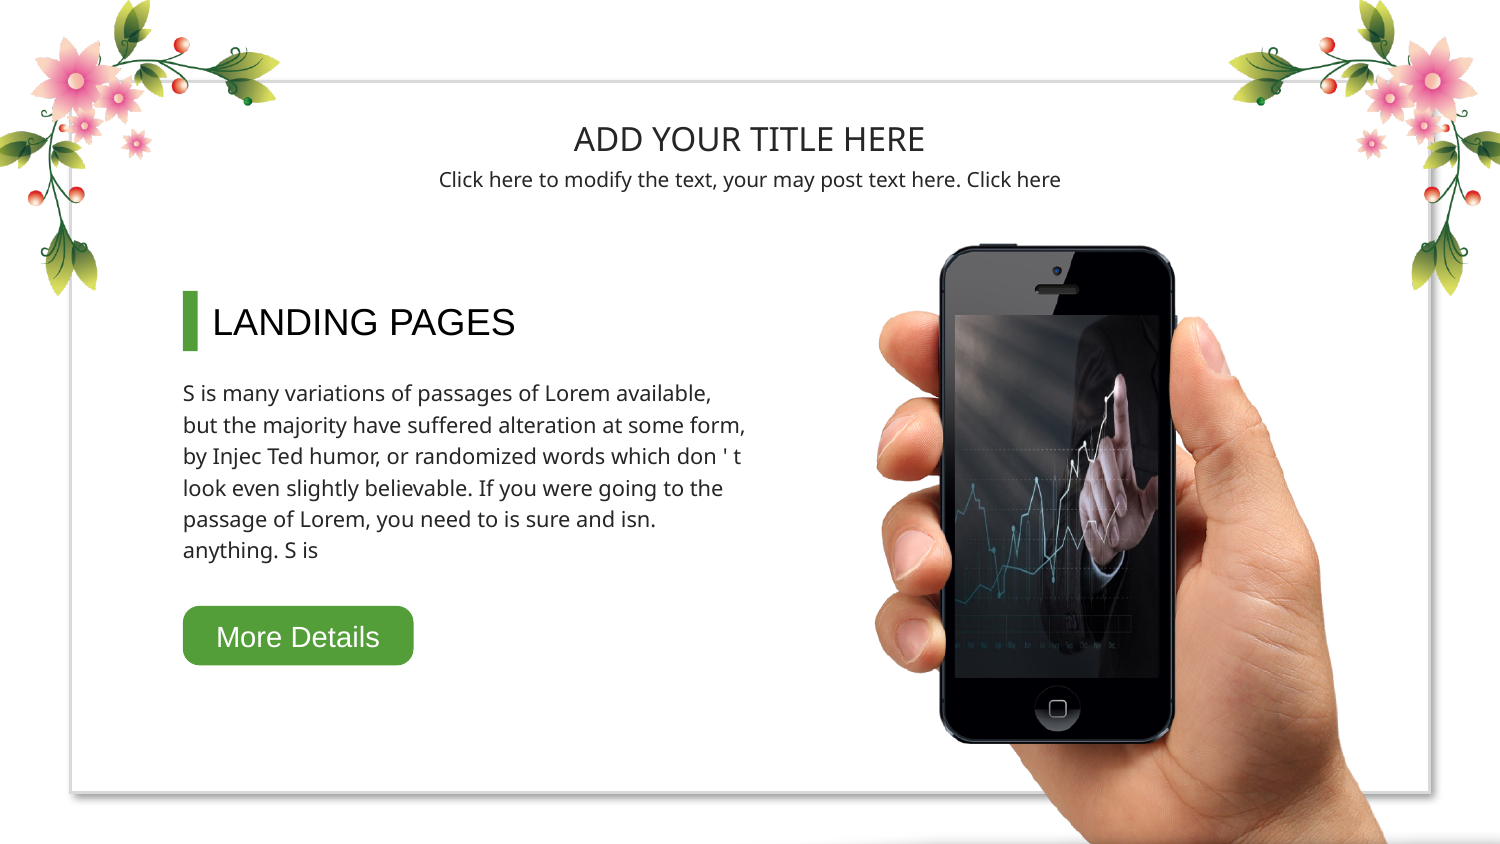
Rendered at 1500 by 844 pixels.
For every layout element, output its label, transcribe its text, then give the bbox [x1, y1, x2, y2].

text_box More Details [182, 605, 414, 666]
text_box LANDING PAGES [197, 290, 577, 351]
text_box Click here to modify the text, your may post text here. Click here [335, 159, 1165, 212]
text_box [720, 242, 1500, 844]
picture [1228, 0, 1500, 242]
text_box [182, 290, 199, 352]
text_box S is many variations of passages of Lorem available, but the majority have suffered alteration at some form, by Injec Ted humor, or randomized words which don ' t look even slightly believable. If you were going to the passage of Lorem, you need to is sure and isn. anything. S is [167, 367, 720, 558]
picture [0, 0, 280, 296]
text_box ADD YOUR TITLE HERE [446, 110, 1054, 159]
